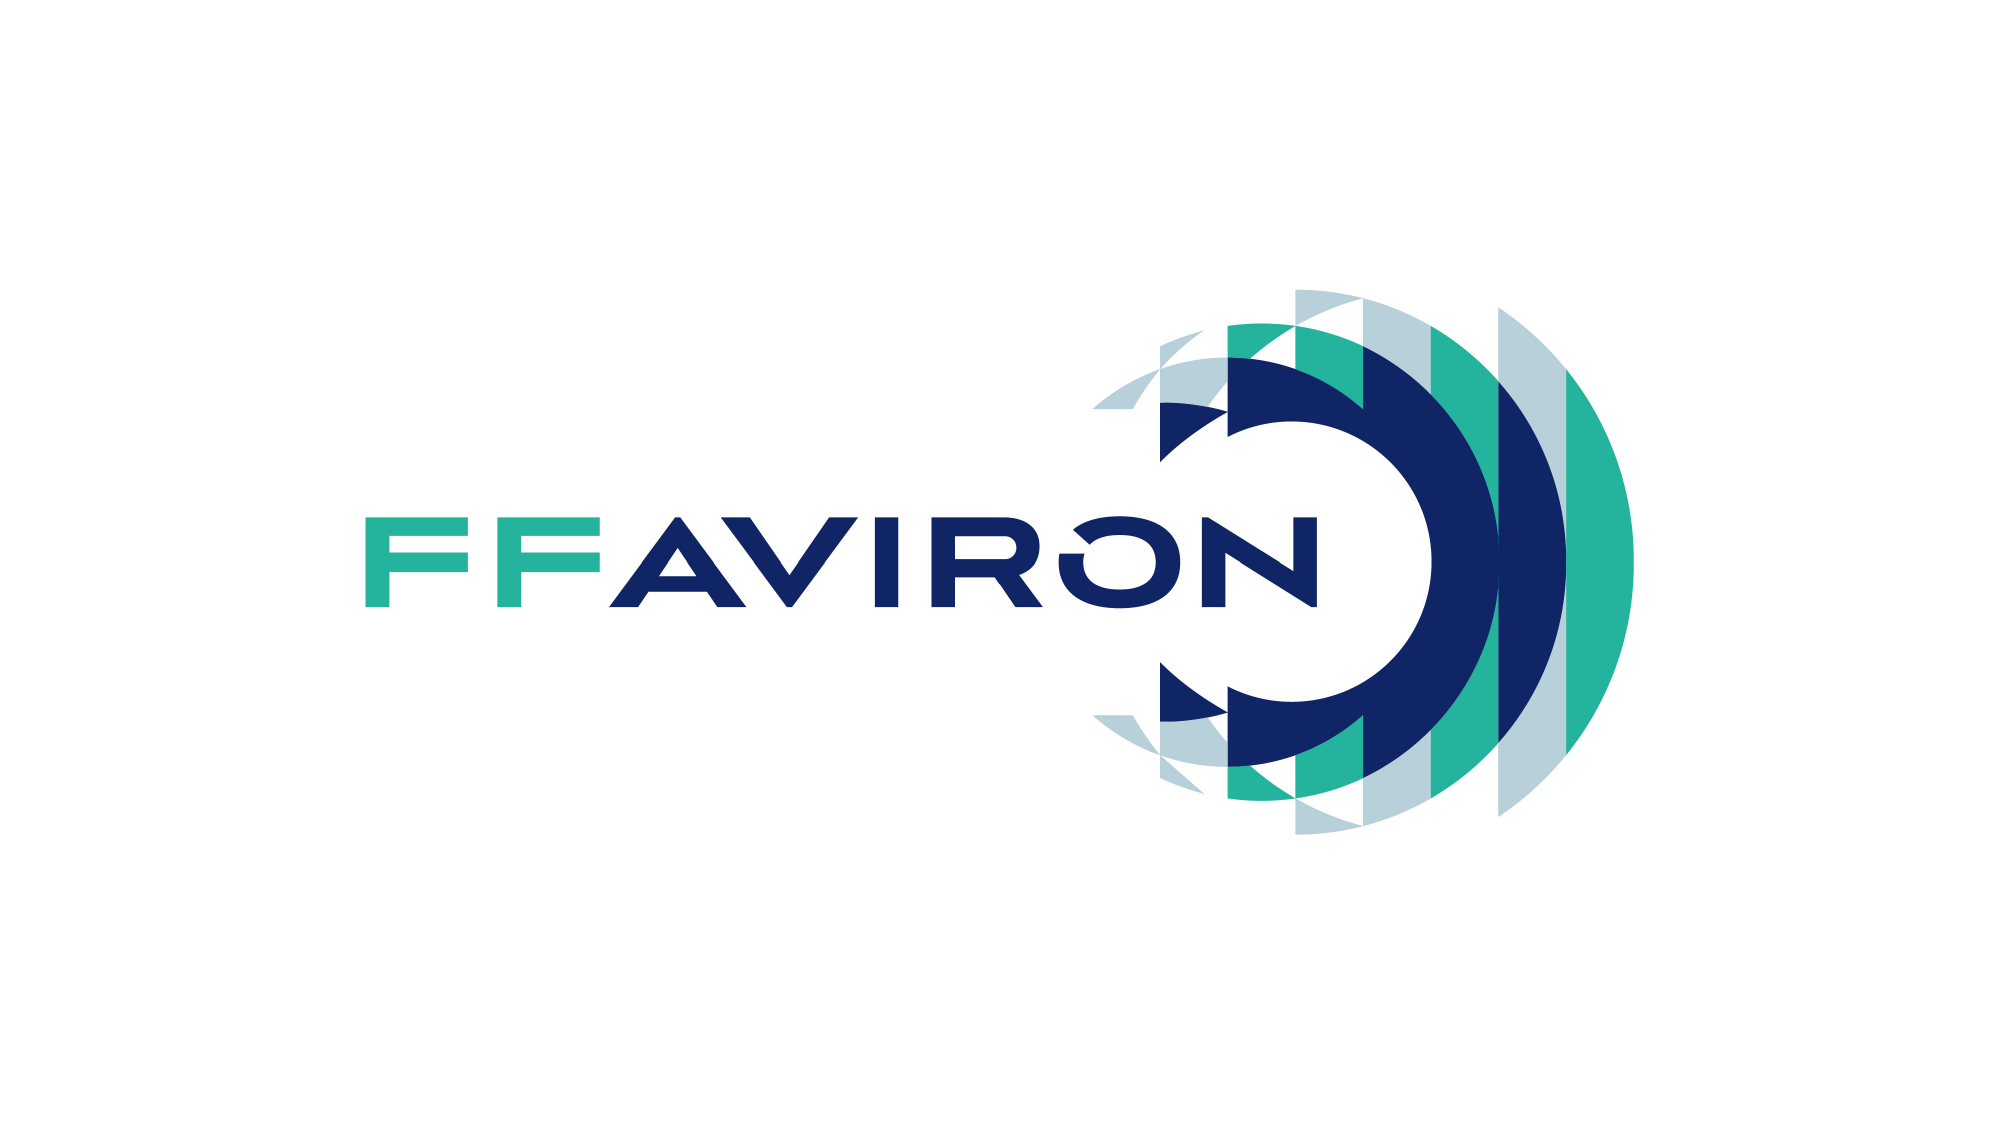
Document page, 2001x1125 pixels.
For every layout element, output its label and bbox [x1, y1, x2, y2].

picture [161, 103, 1838, 1021]
